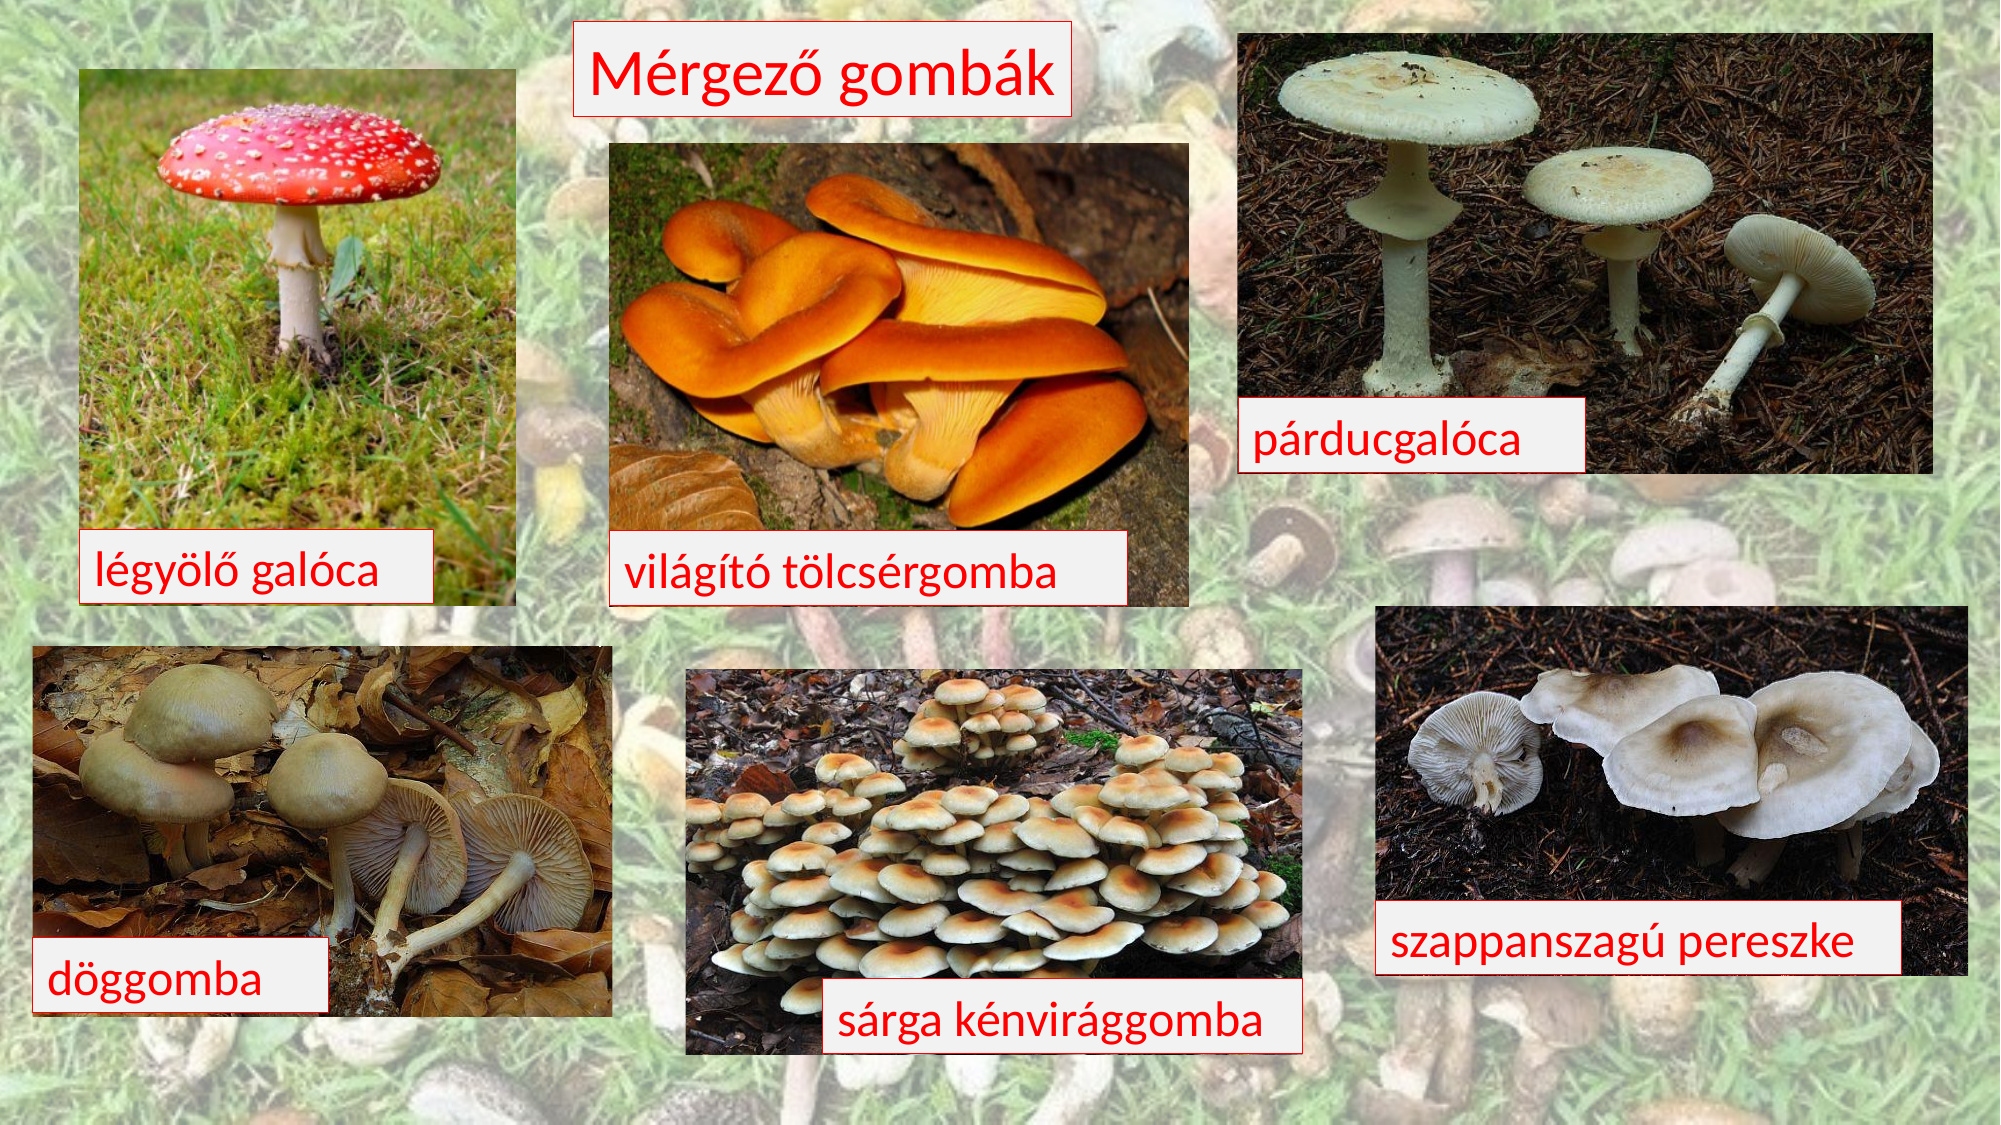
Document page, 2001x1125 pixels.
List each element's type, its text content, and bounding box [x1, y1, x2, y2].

picture [32, 646, 613, 1017]
picture [1375, 606, 1969, 976]
text_box Mérgező gombák [573, 21, 1072, 117]
picture [685, 669, 1303, 1055]
picture [79, 69, 516, 606]
picture [1237, 33, 1933, 474]
picture [609, 143, 1189, 607]
